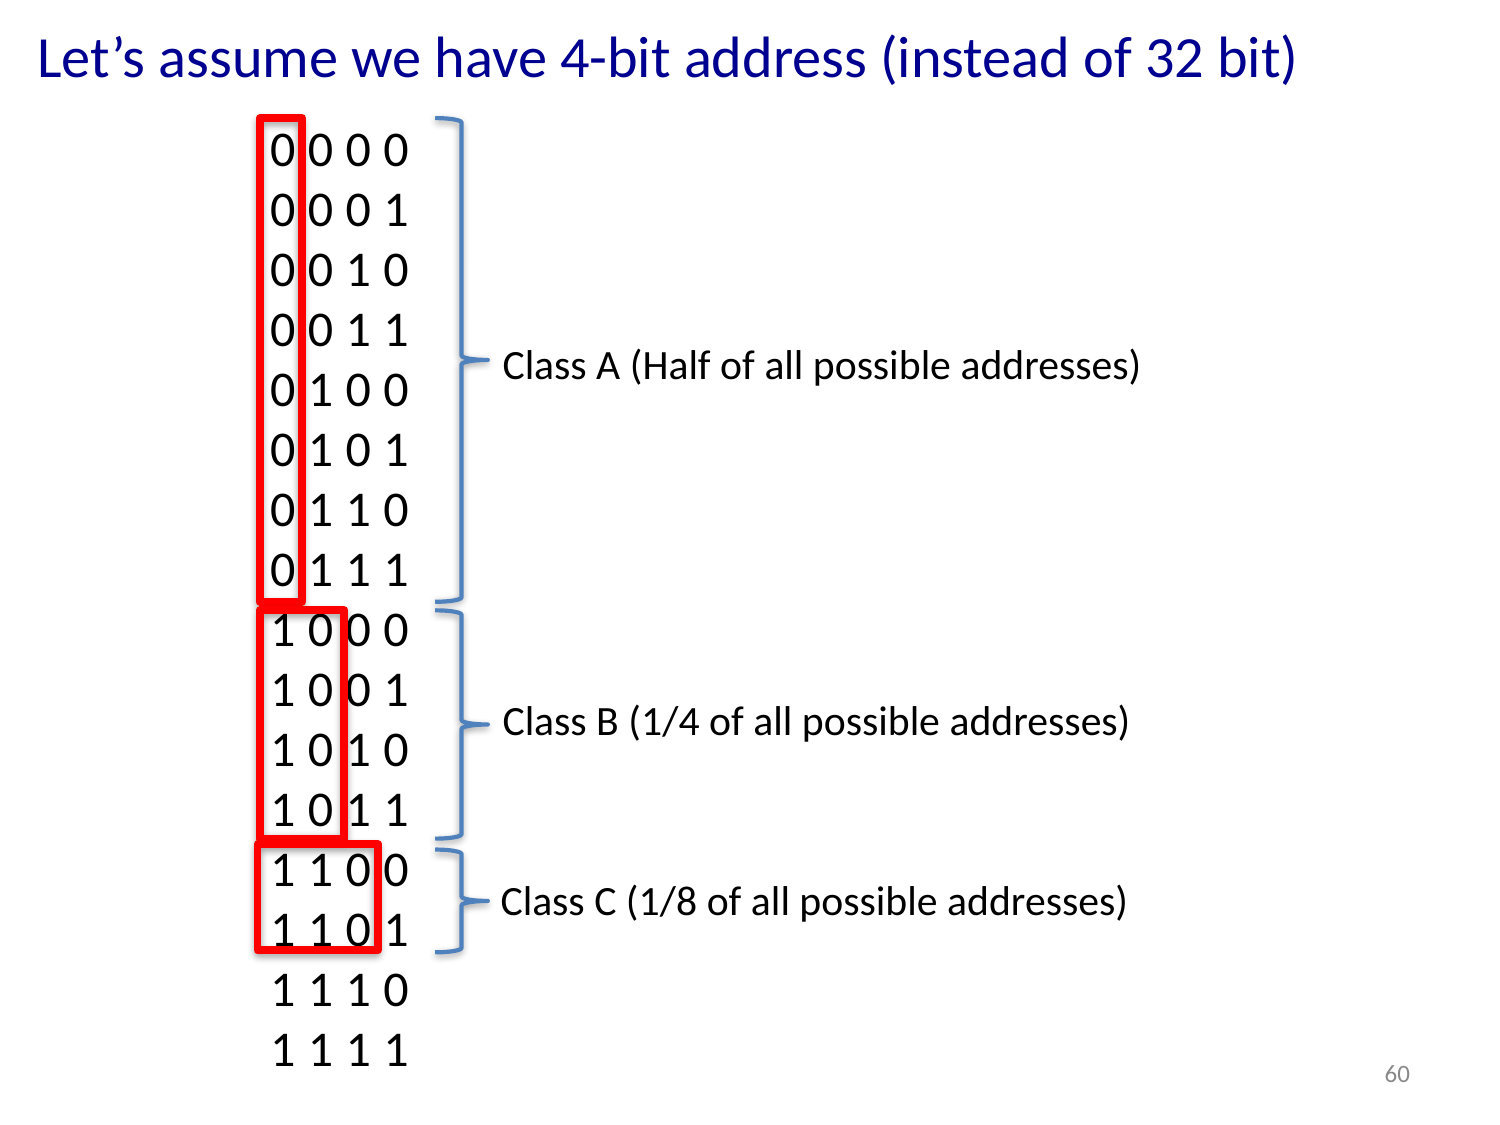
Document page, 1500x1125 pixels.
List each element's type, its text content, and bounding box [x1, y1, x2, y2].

text_box [259, 610, 345, 839]
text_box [434, 610, 1207, 839]
text_box [257, 843, 379, 951]
text_box Let’s assume we have 4-bit address (instead of 32 bit) [22, 12, 1381, 119]
slide_number 60 [1074, 1042, 1425, 1103]
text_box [434, 849, 1205, 953]
text_box 0000 0001 0010 0011 0100 0101 0110 0111 1000 1001 1010 1011 1100 1101 1110 1111 [255, 119, 666, 1085]
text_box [434, 117, 1207, 603]
text_box [259, 117, 303, 603]
